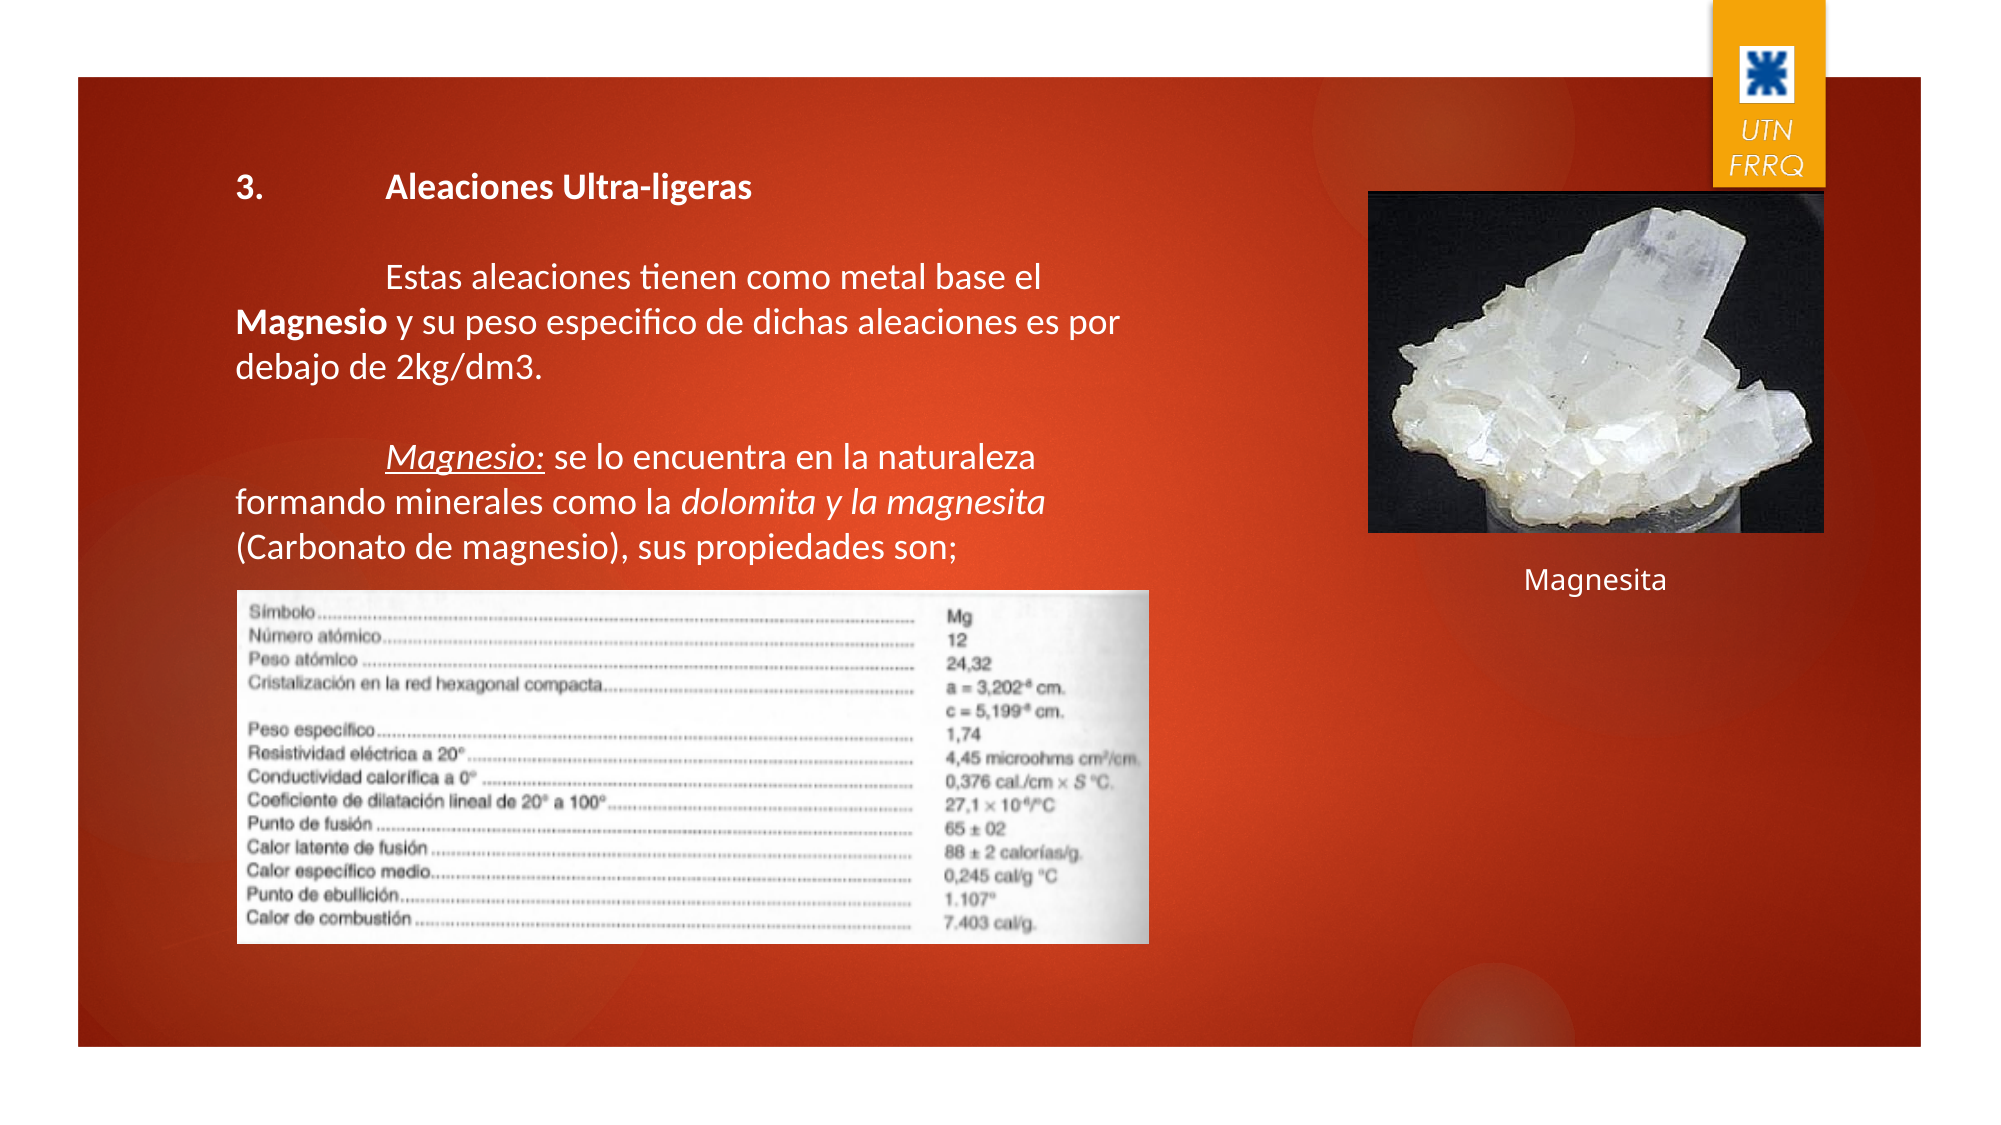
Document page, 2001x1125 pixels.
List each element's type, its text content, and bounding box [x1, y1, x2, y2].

picture [1367, 46, 1824, 534]
text_box 3. Aleaciones Ultra-ligeras Estas aleaciones tienen como metal base el Magnesio y su peso especifico de dichas aleaciones es por debajo de 2kg/dm3. Magnesio: se lo encuentra en la naturaleza formando minerales como la dolomita y la magnesita (Carbonato de magnesio), sus propiedades son; [220, 154, 1146, 575]
picture [237, 589, 1150, 945]
text_box Magnesita [1461, 553, 1730, 604]
